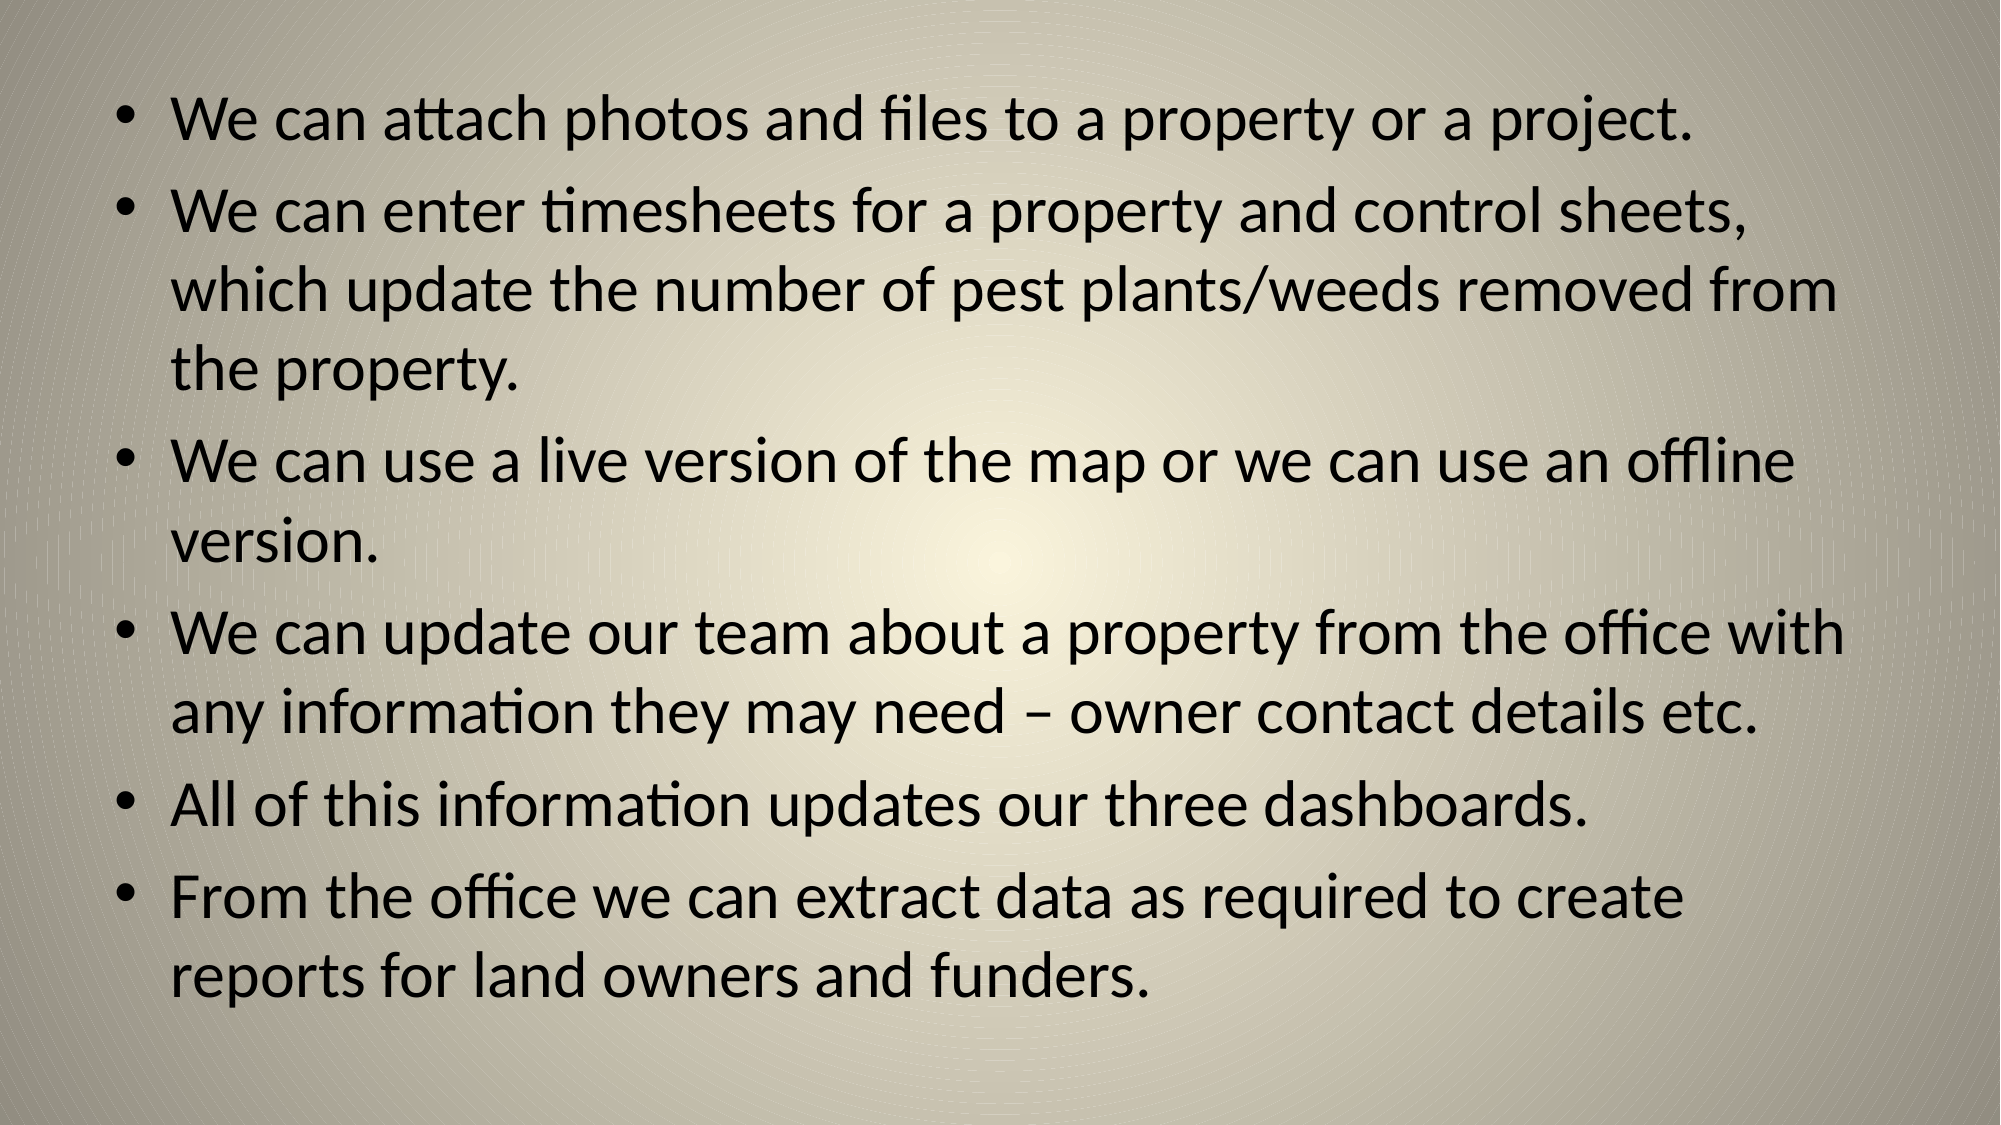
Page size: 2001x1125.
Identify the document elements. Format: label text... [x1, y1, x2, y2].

list We can attach photos and files to a property or a project. We can enter timesheets for a property and control sheets, which update the number of pest plants/weeds removed from the property. We can use a live version of the map or we can use an offline version. We can update our team about a property from the office with any information they may need – owner contact details etc. All of this information updates our three dashboards. From the office we can extract data as required to create reports for land owners and funders. [99, 66, 1900, 1024]
